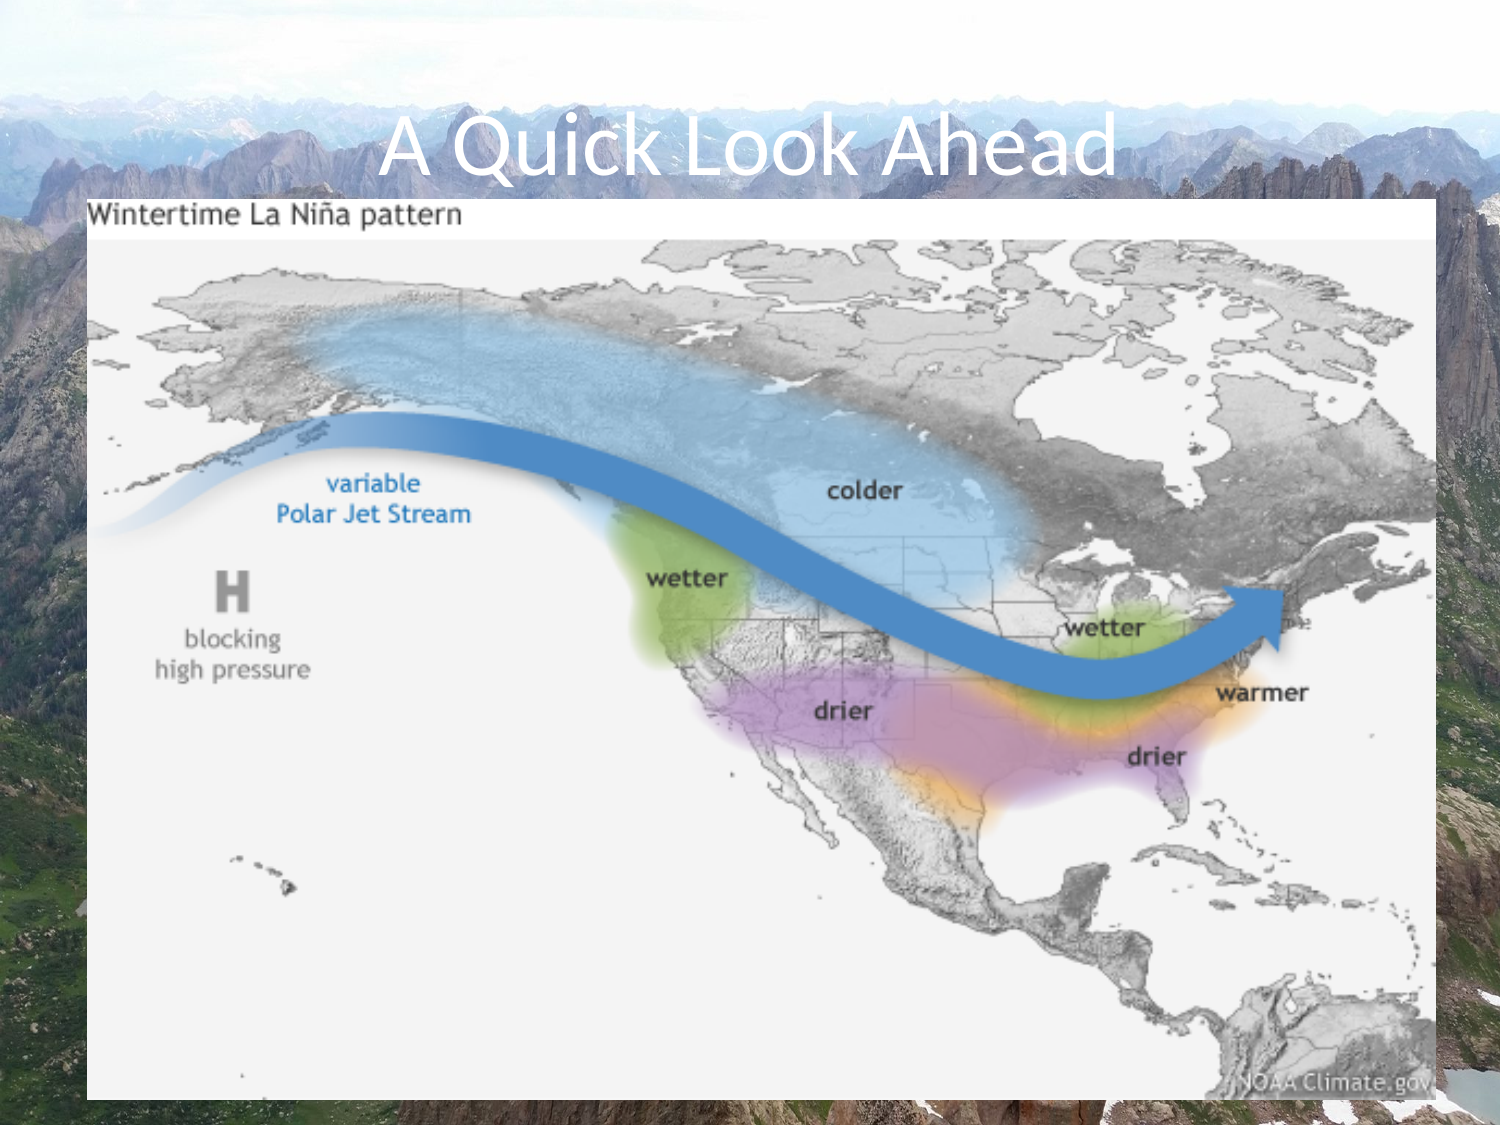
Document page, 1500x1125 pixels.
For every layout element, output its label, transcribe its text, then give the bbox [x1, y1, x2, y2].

title A Quick Look Ahead [75, 45, 1425, 233]
picture [0, 0, 1500, 1125]
